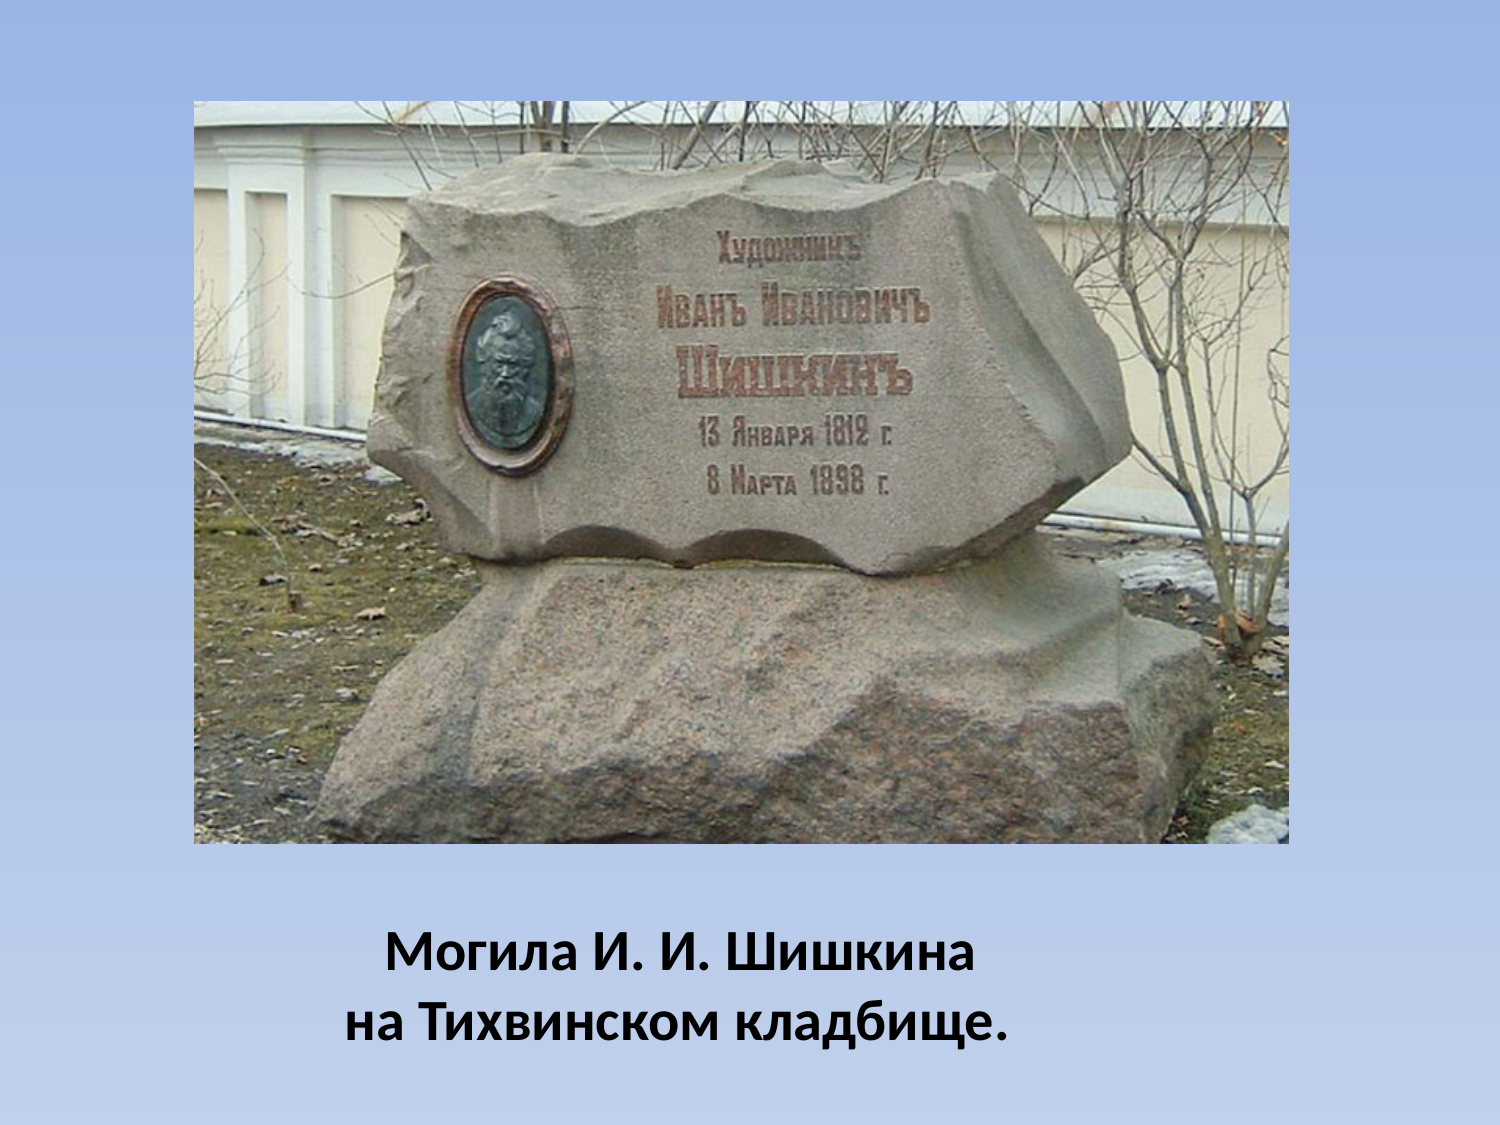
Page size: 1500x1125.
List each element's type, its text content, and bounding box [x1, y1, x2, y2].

picture [194, 101, 1289, 845]
text_box Могила И. И. Шишкина на Тихвинском кладбище. [329, 905, 1080, 1060]
